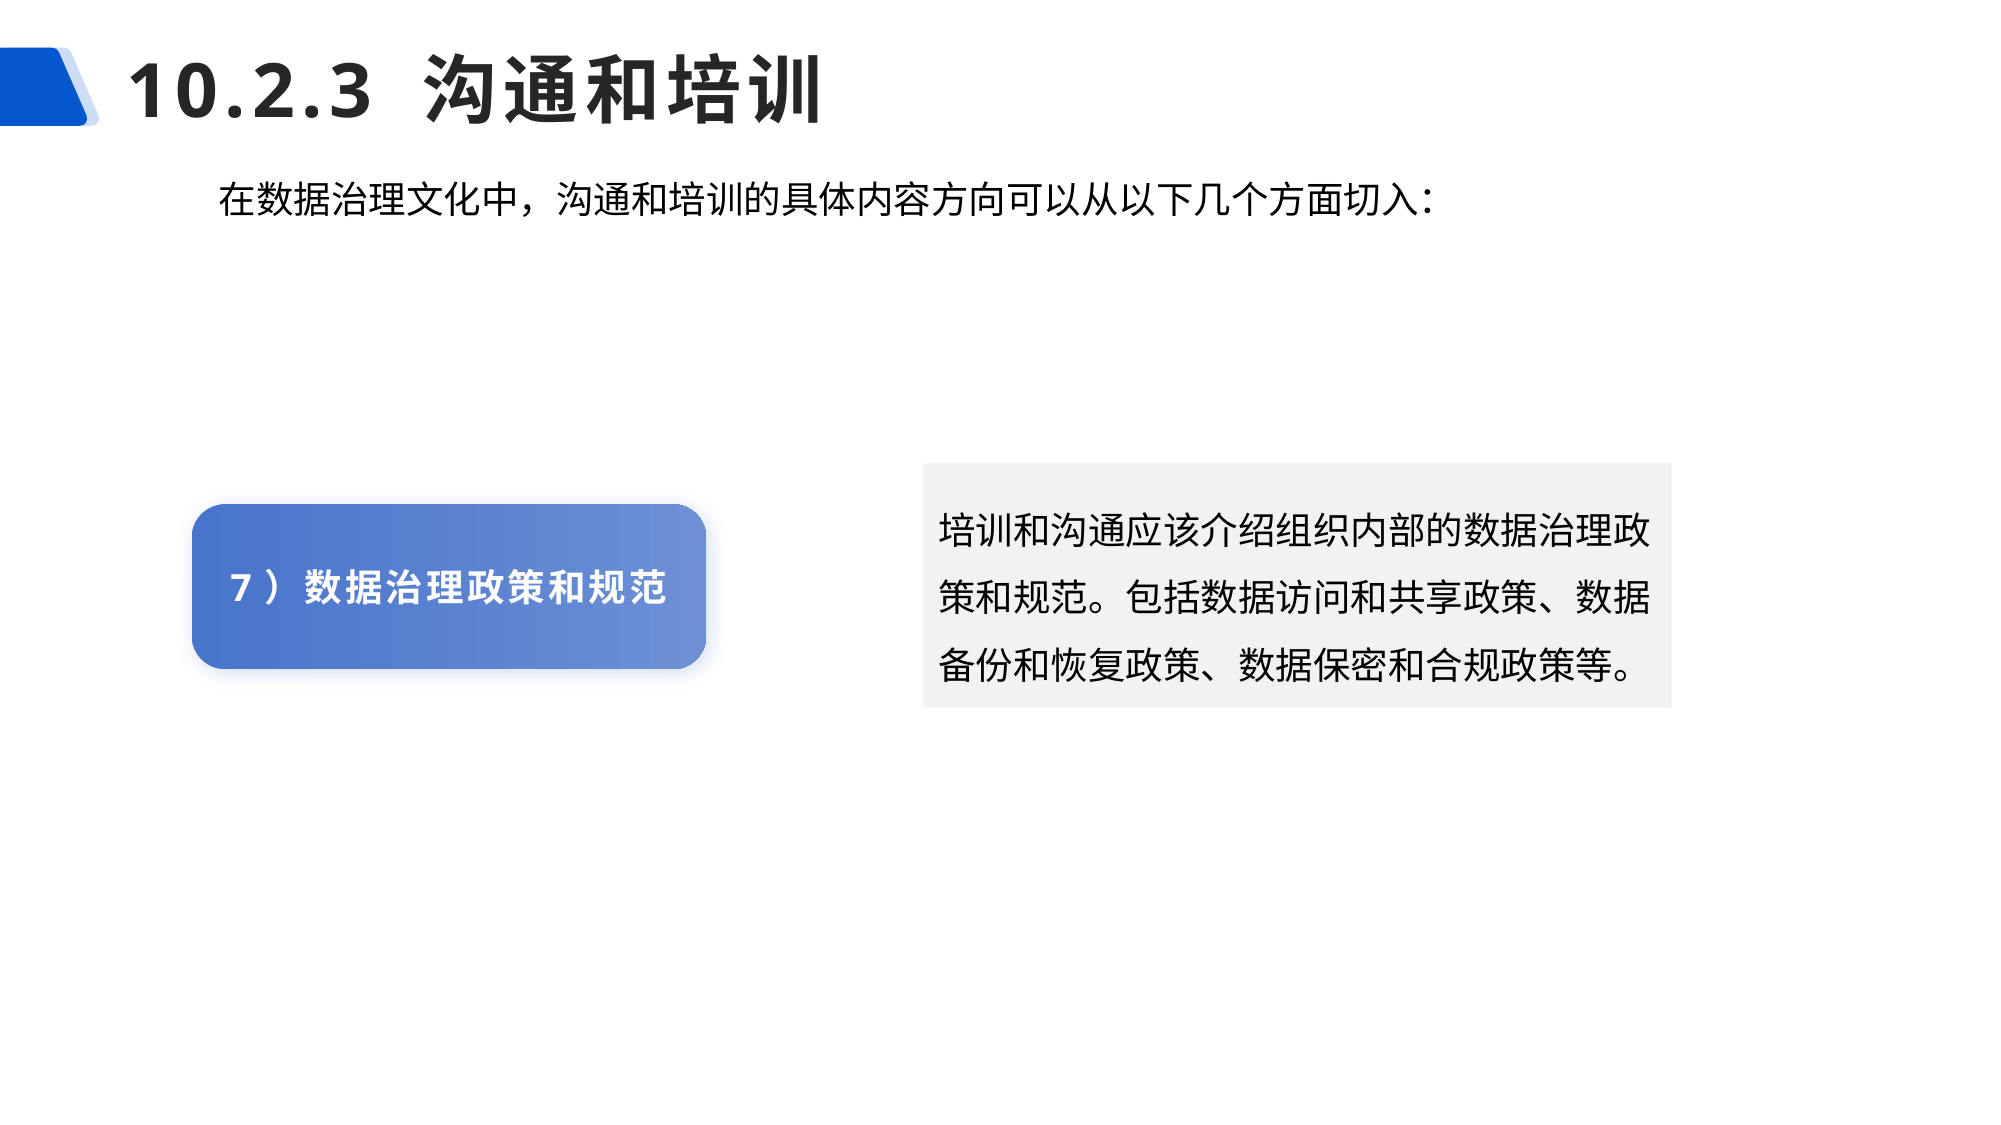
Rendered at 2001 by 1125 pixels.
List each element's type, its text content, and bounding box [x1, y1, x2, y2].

text_box 在数据治理文化中，沟通和培训的具体内容方向可以从以下几个方面切入： [203, 168, 1678, 229]
text_box 7）数据治理政策和规范 [190, 503, 708, 671]
title 10.2.3 沟通和培训 [111, 12, 2000, 163]
text_box 培训和沟通应该介绍组织内部的数据治理政策和规范。包括数据访问和共享政策、数据备份和恢复政策、数据保密和合规政策等。 [922, 462, 1673, 709]
